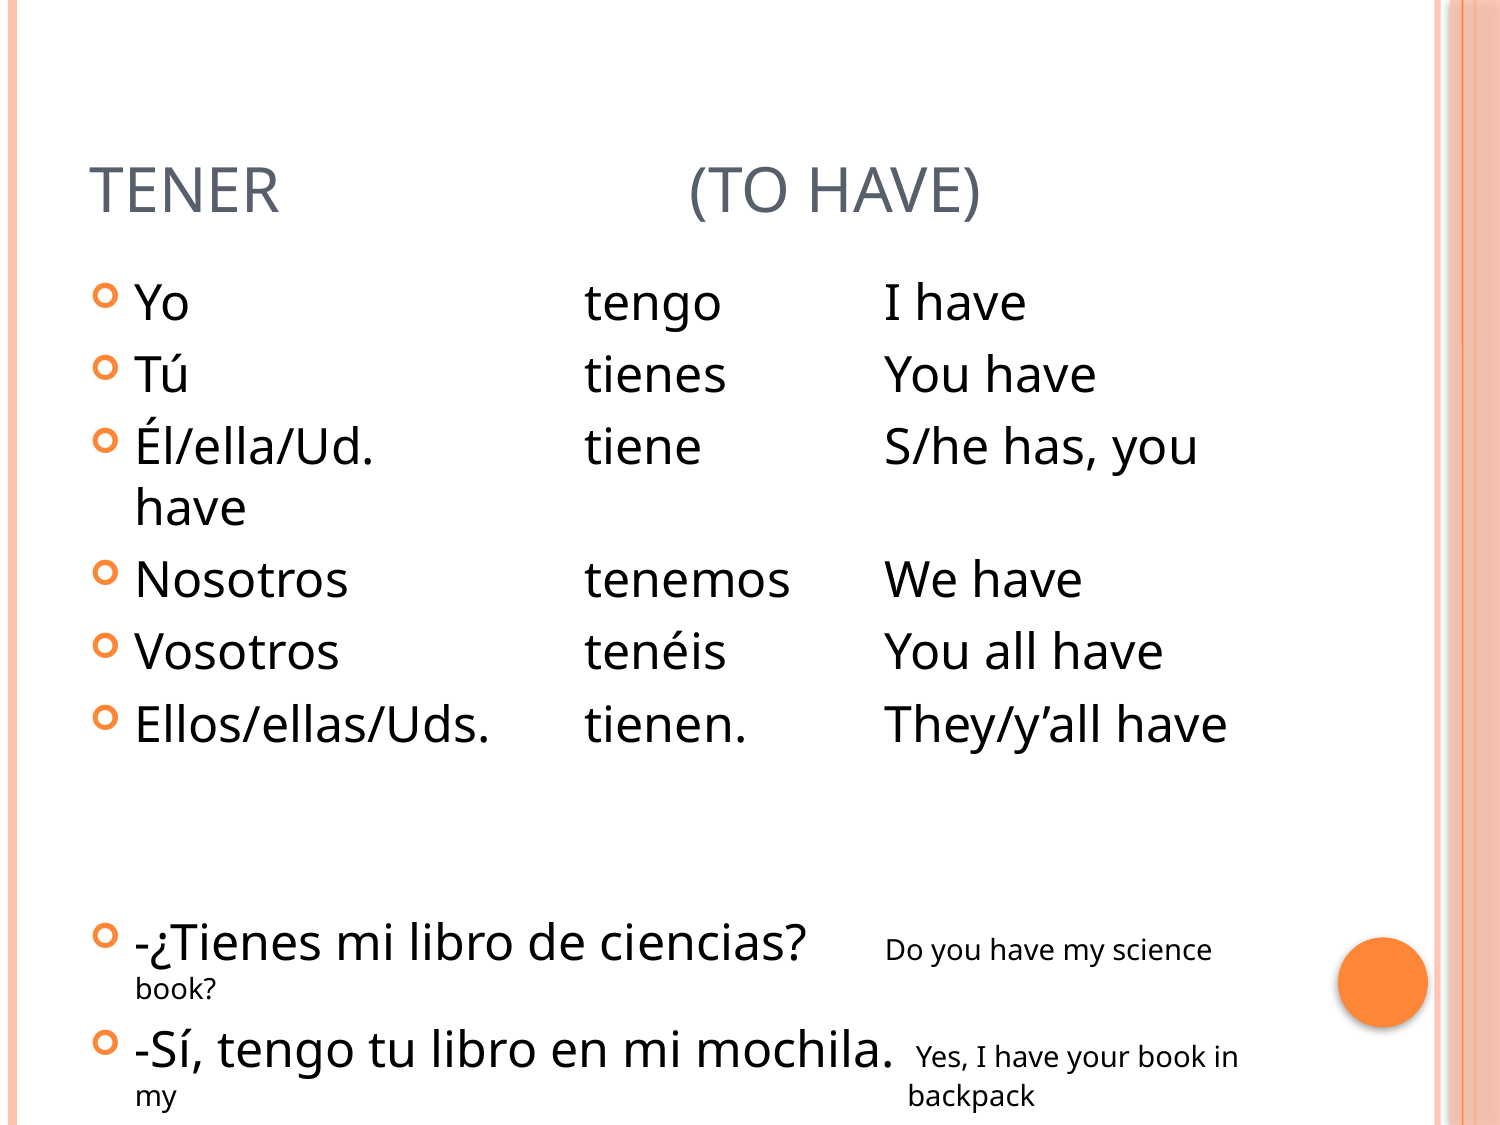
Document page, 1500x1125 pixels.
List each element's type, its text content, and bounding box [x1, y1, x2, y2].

list Yo tengo I have Tú tienes You have Él/ella/Ud. tiene S/he has, you have Nosotros tenemos We have Vosotros tenéis You all have Ellos/ellas/Uds. tienen. They/y’all have -¿Tienes mi libro de ciencias? Do you have my science book? -Sí, tengo tu libro en mi mochila. Yes, I have your book in my backpack [75, 262, 1300, 1125]
title Tener (To have) [75, 45, 1300, 233]
